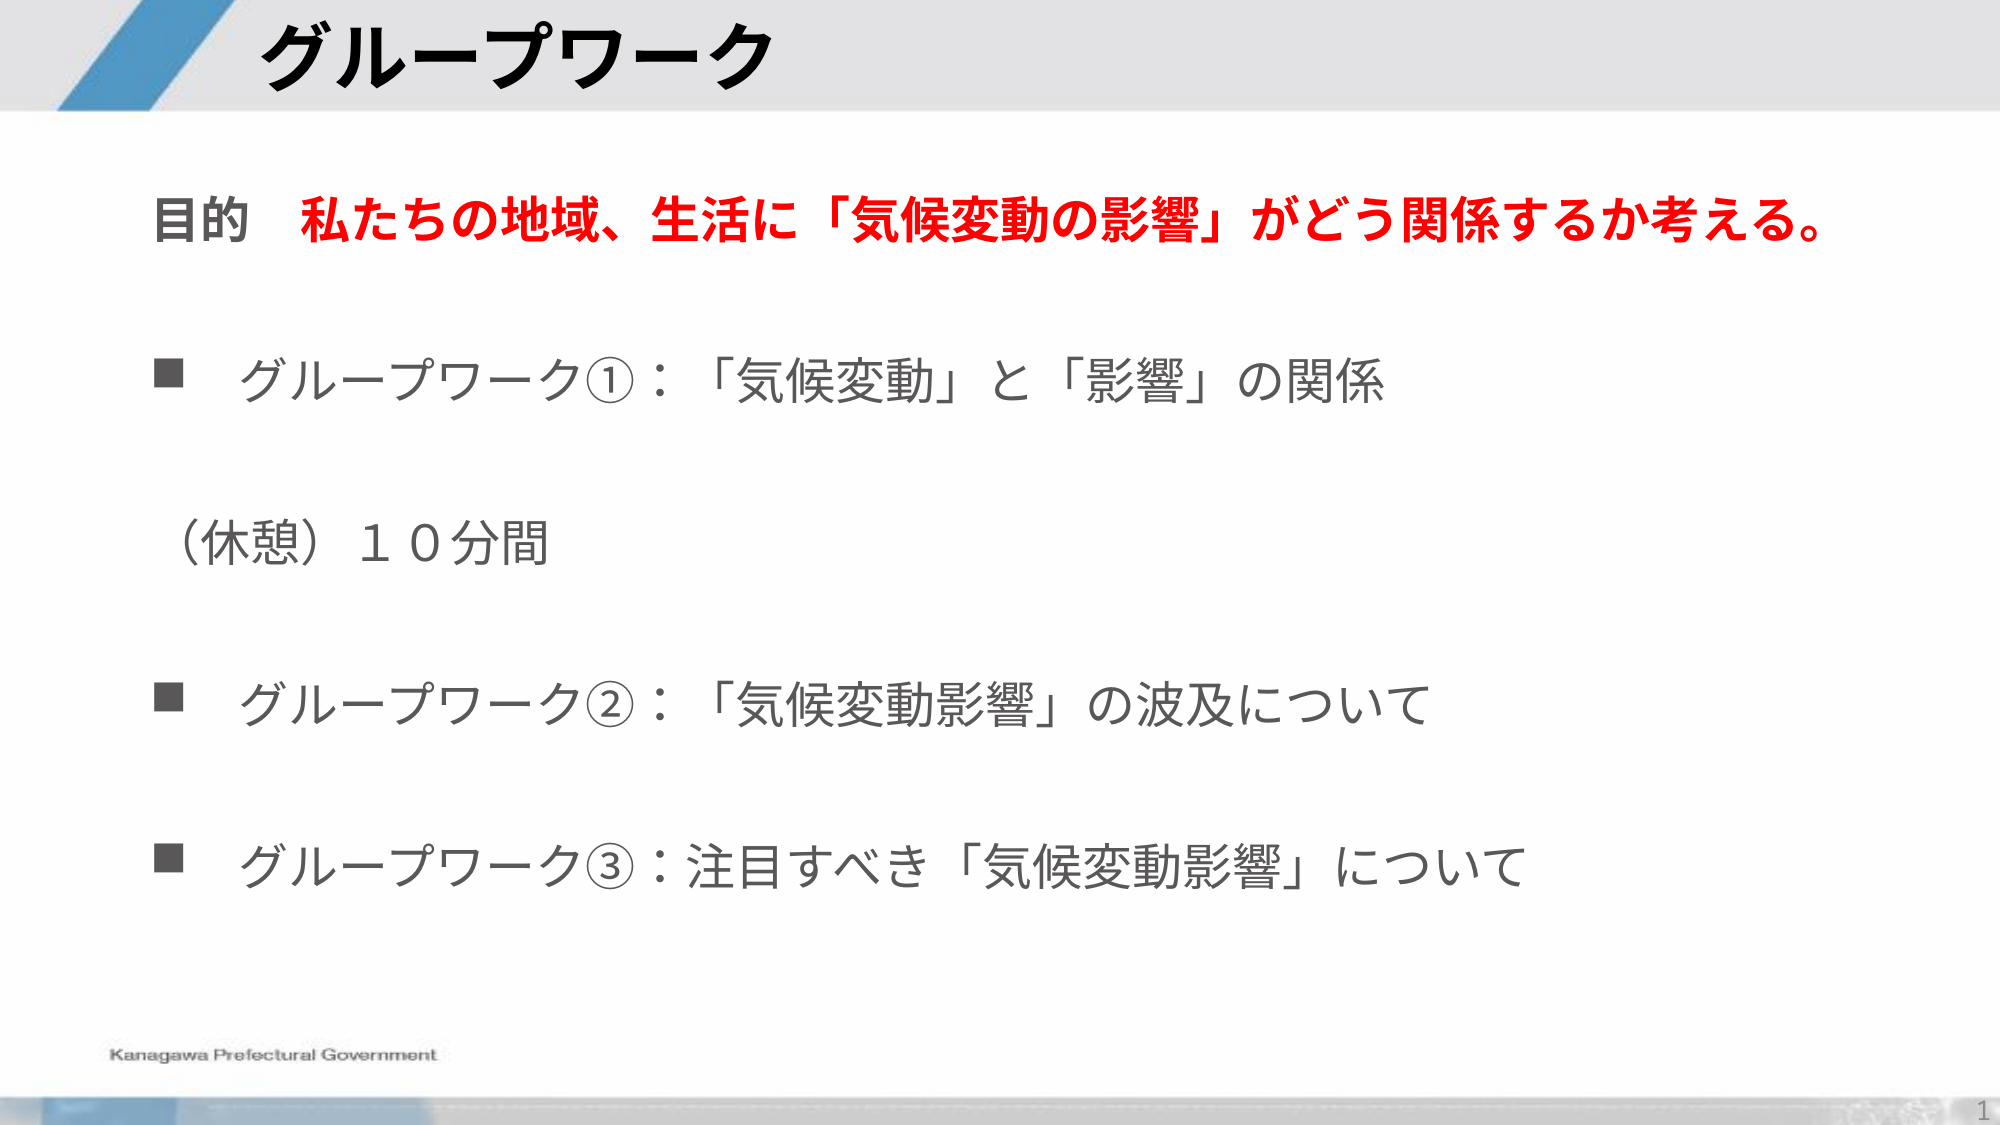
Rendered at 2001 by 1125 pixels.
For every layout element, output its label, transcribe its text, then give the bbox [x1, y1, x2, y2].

title グループワーク [244, 0, 1970, 110]
list 目的 私たちの地域、生活に「気候変動の影響」がどう関係するか考える。 グループワーク①：「気候変動」と「影響」の関係 （休憩）１０分間 グループワーク②：「気候変動影響」の波及について グループワーク③：注目すべき「気候変動影響」について [135, 180, 1892, 1015]
slide_number 0 [1872, 1086, 2000, 1125]
picture [0, 0, 2000, 1125]
